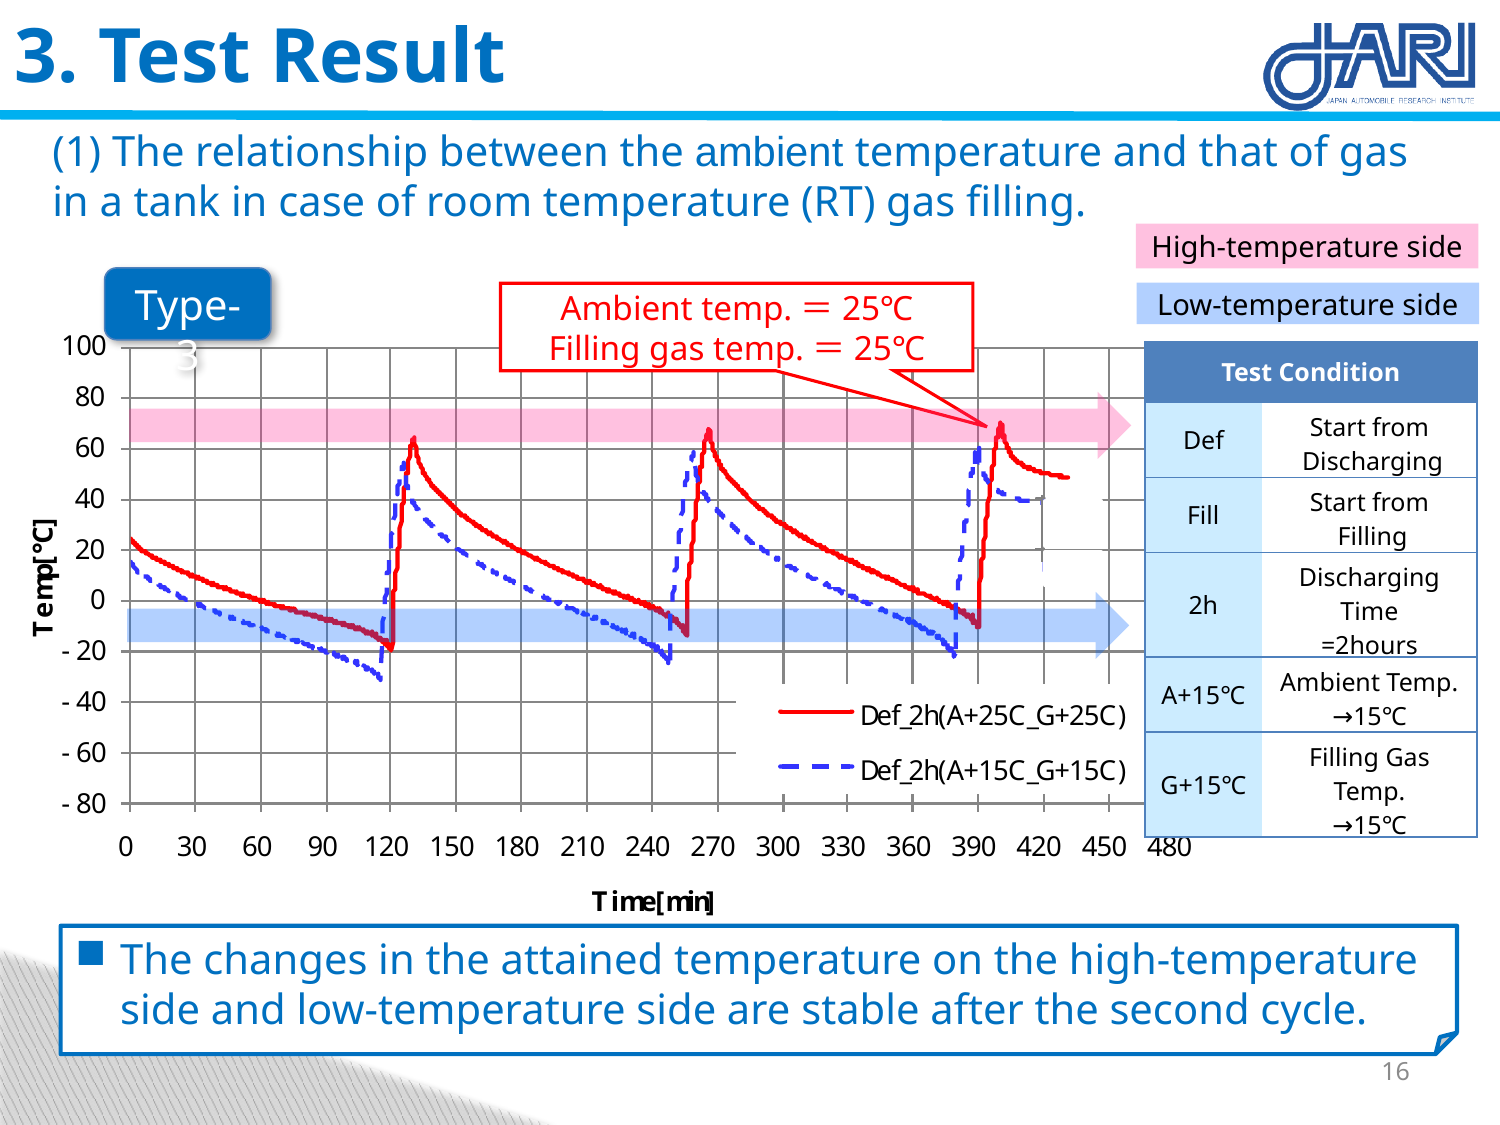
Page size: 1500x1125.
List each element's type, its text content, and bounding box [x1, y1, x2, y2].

table_cell Start from Filling [1365, 478, 1476, 552]
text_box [126, 391, 1132, 660]
table_header Test Condition [1365, 343, 1476, 402]
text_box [18, 325, 1361, 936]
text_box Ambient temp.＝25℃ Filling gas temp.＝25℃ [500, 283, 973, 323]
table_cell Filling Gas Temp. →15℃ [1365, 733, 1476, 836]
table_cell Ambient Temp. →15℃ [1365, 658, 1476, 731]
text_box 3. Test Result [0, 0, 1444, 105]
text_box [1135, 223, 1480, 325]
text_box Type-3 [104, 267, 271, 323]
table_cell Start from Discharging [1365, 403, 1476, 477]
picture [1263, 22, 1476, 111]
text_box The changes in the attained temperature on the high-temperature side and low-temperature side are stable after the second cycle. [58, 923, 1460, 1057]
table_cell Discharging Time =2hours [1365, 553, 1476, 656]
slide_number 16 [1074, 1042, 1425, 1103]
text_box (1) The relationship between the ambient temperature and that of gas in a tank in case of room temperature (RT) gas filling. [37, 117, 1457, 233]
